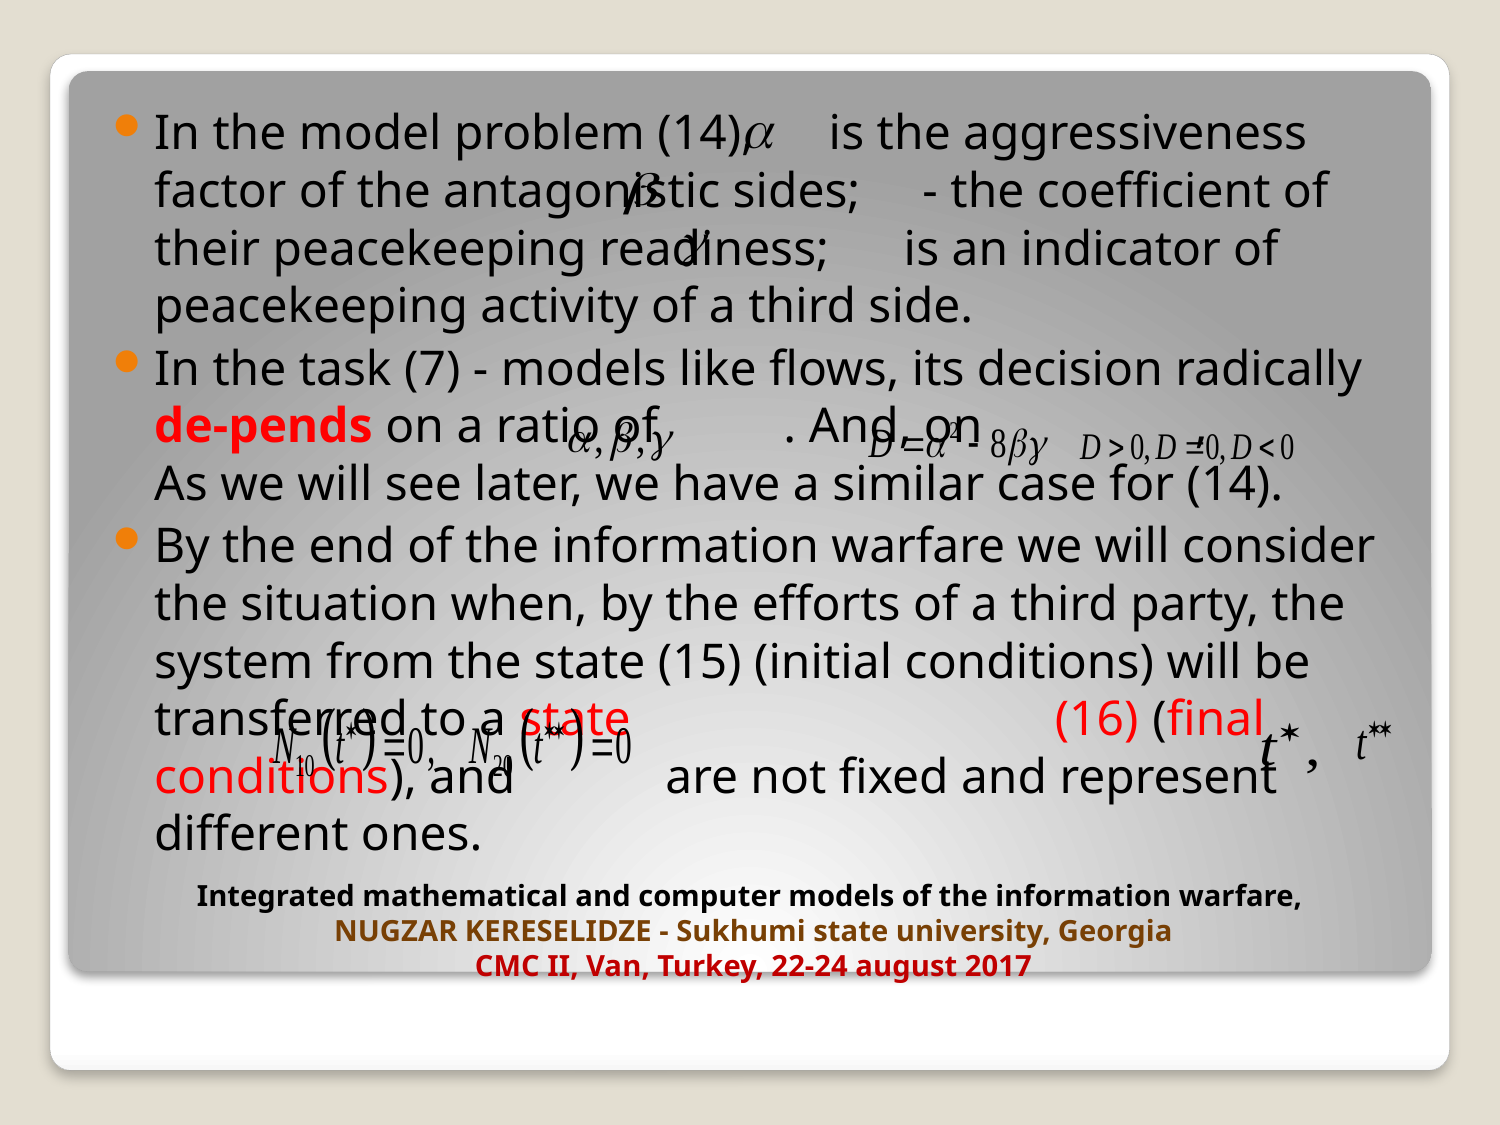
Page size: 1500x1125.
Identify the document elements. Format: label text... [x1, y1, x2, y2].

list In the model problem (14), is the aggressiveness factor of the antagonistic sides; - the coefficient of their peacekeeping readiness; is an indicator of peacekeeping activity of a third side. In the task (7) - models like flows, its decision radically de-pends on a ratio of . And, on , As we will see later, we have a similar case for (14). By the end of the information warfare we will consider the situation when, by the efforts of a third party, the system from the state (15) (initial conditions) will be transferred to a state (16) (final conditions), and are not fixed and represent different ones. [82, 86, 1450, 875]
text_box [862, 412, 1051, 476]
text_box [612, 162, 676, 226]
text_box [264, 699, 638, 801]
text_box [1349, 699, 1401, 776]
title Integrated mathematical and computer models of the information warfare, NUGZAR KERESELIDZE - Sukhumi state university, Georgia CMC II, Van, Turkey, 22-24 august 2017 [82, 875, 1425, 990]
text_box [1074, 424, 1301, 476]
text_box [674, 224, 713, 278]
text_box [562, 412, 677, 471]
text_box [737, 112, 788, 163]
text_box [1249, 699, 1332, 788]
